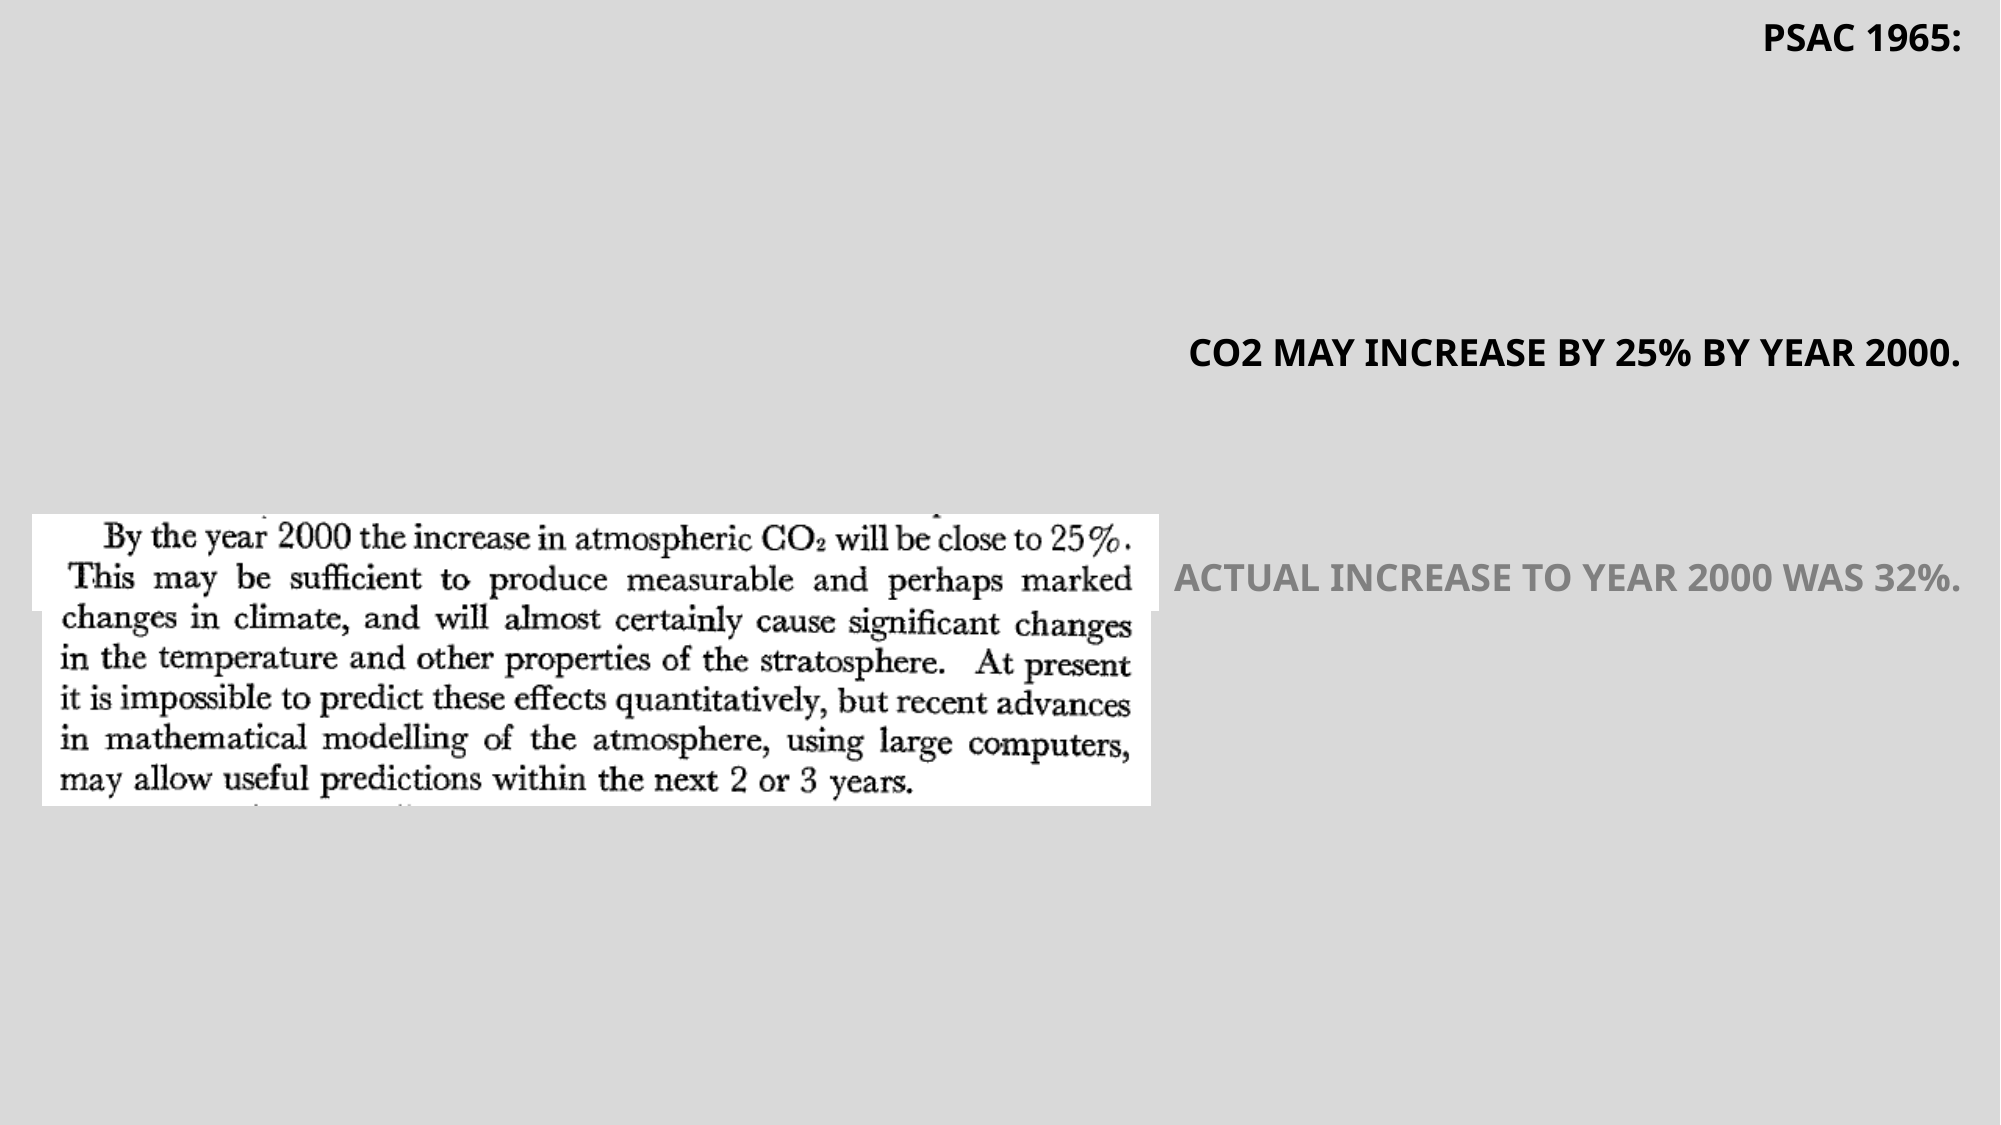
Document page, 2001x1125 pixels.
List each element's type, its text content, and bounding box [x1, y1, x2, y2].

picture [32, 514, 1159, 806]
text_box PSAC 1965: CO2 MAY INCREASE BY 25% BY YEAR 2000. ACTUAL INCREASE TO YEAR 2000 WAS 32%. [1090, 6, 1977, 607]
